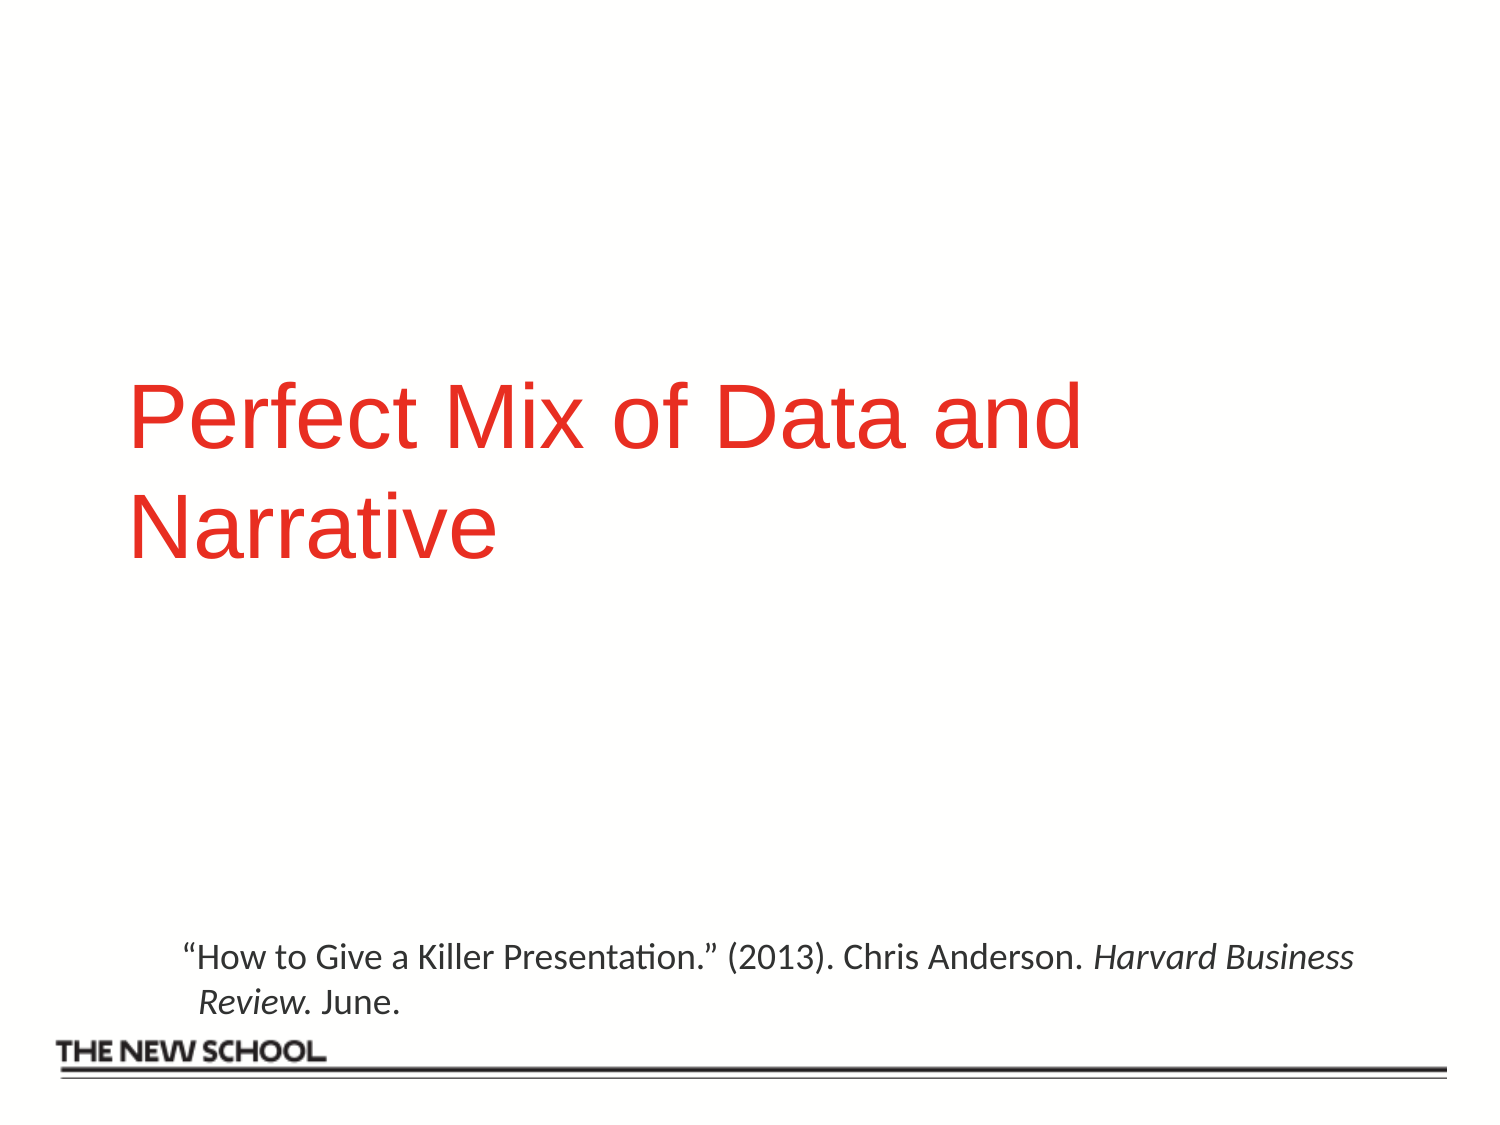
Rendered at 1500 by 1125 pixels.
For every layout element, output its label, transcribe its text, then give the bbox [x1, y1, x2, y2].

text_box “How to Give a Killer Presentation.” (2013). Chris Anderson. Harvard Business Review. June. [166, 924, 1379, 1030]
title Perfect Mix of Data and Narrative [112, 349, 1388, 591]
